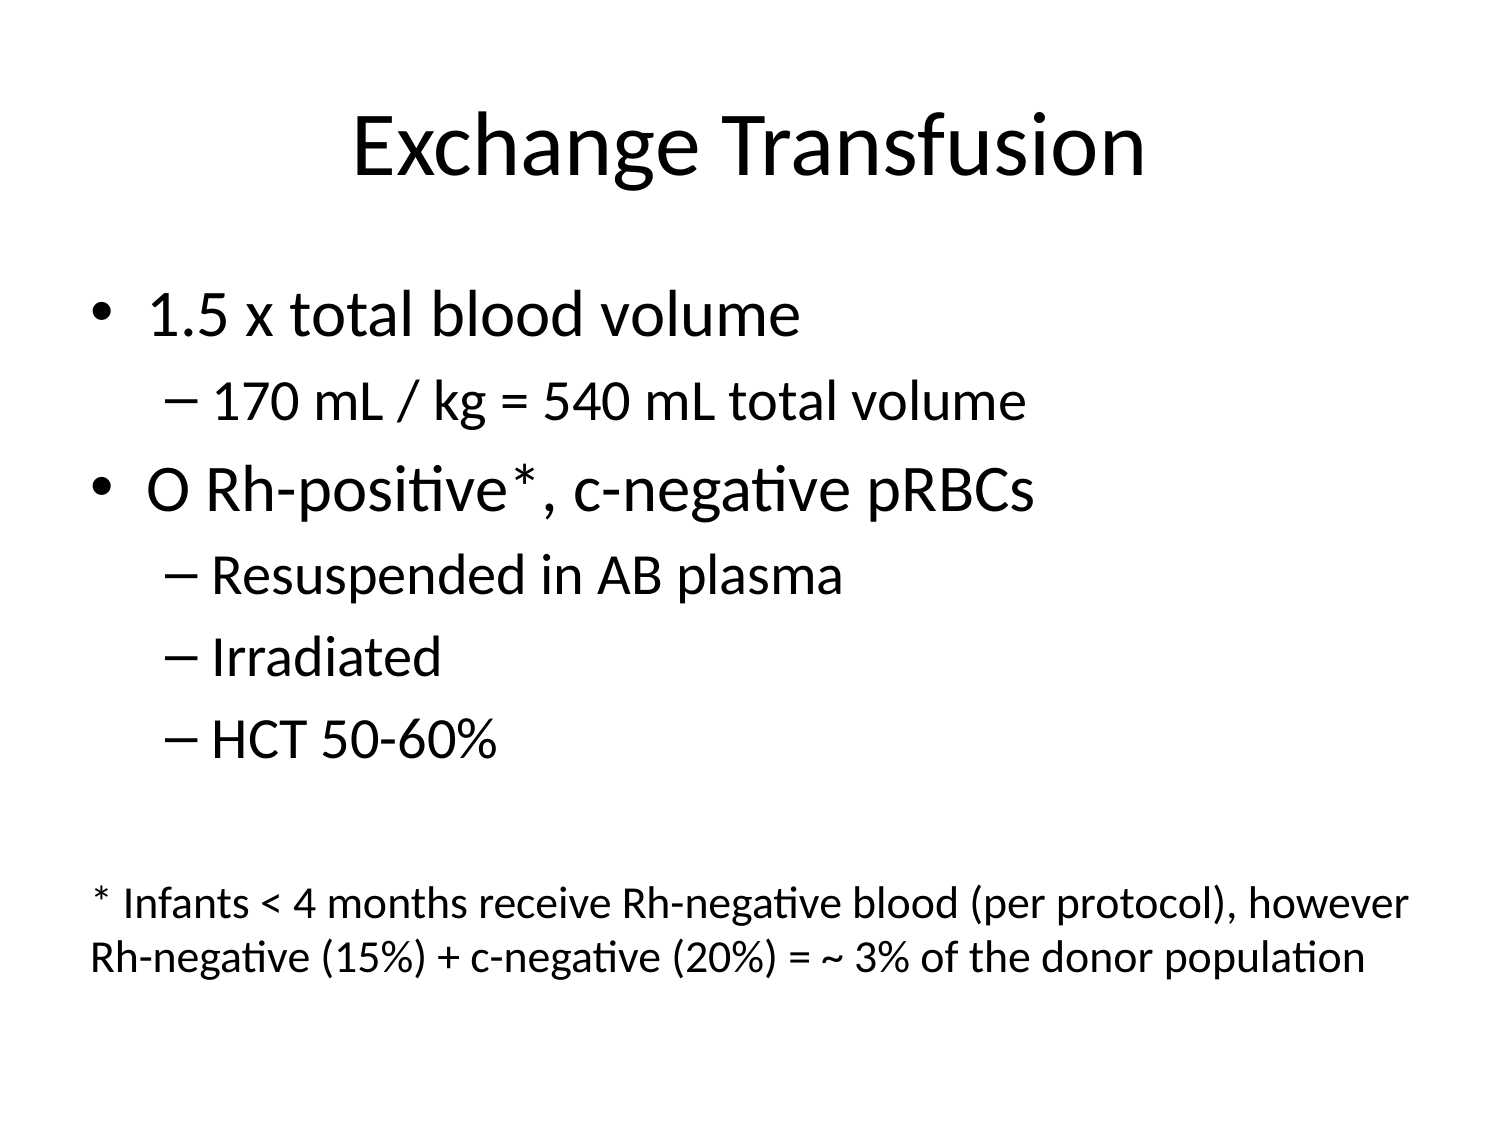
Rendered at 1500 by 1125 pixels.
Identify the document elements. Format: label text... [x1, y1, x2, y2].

title Exchange Transfusion [75, 45, 1425, 233]
list 1.5 x total blood volume 170 mL / kg = 540 mL total volume O Rh-positive*, c-negative pRBCs Resuspended in AB plasma Irradiated HCT 50-60% * Infants < 4 months receive Rh-negative blood (per protocol), however Rh-negative (15%) + c-negative (20%) = ~ 3% of the donor population [75, 262, 1450, 1013]
